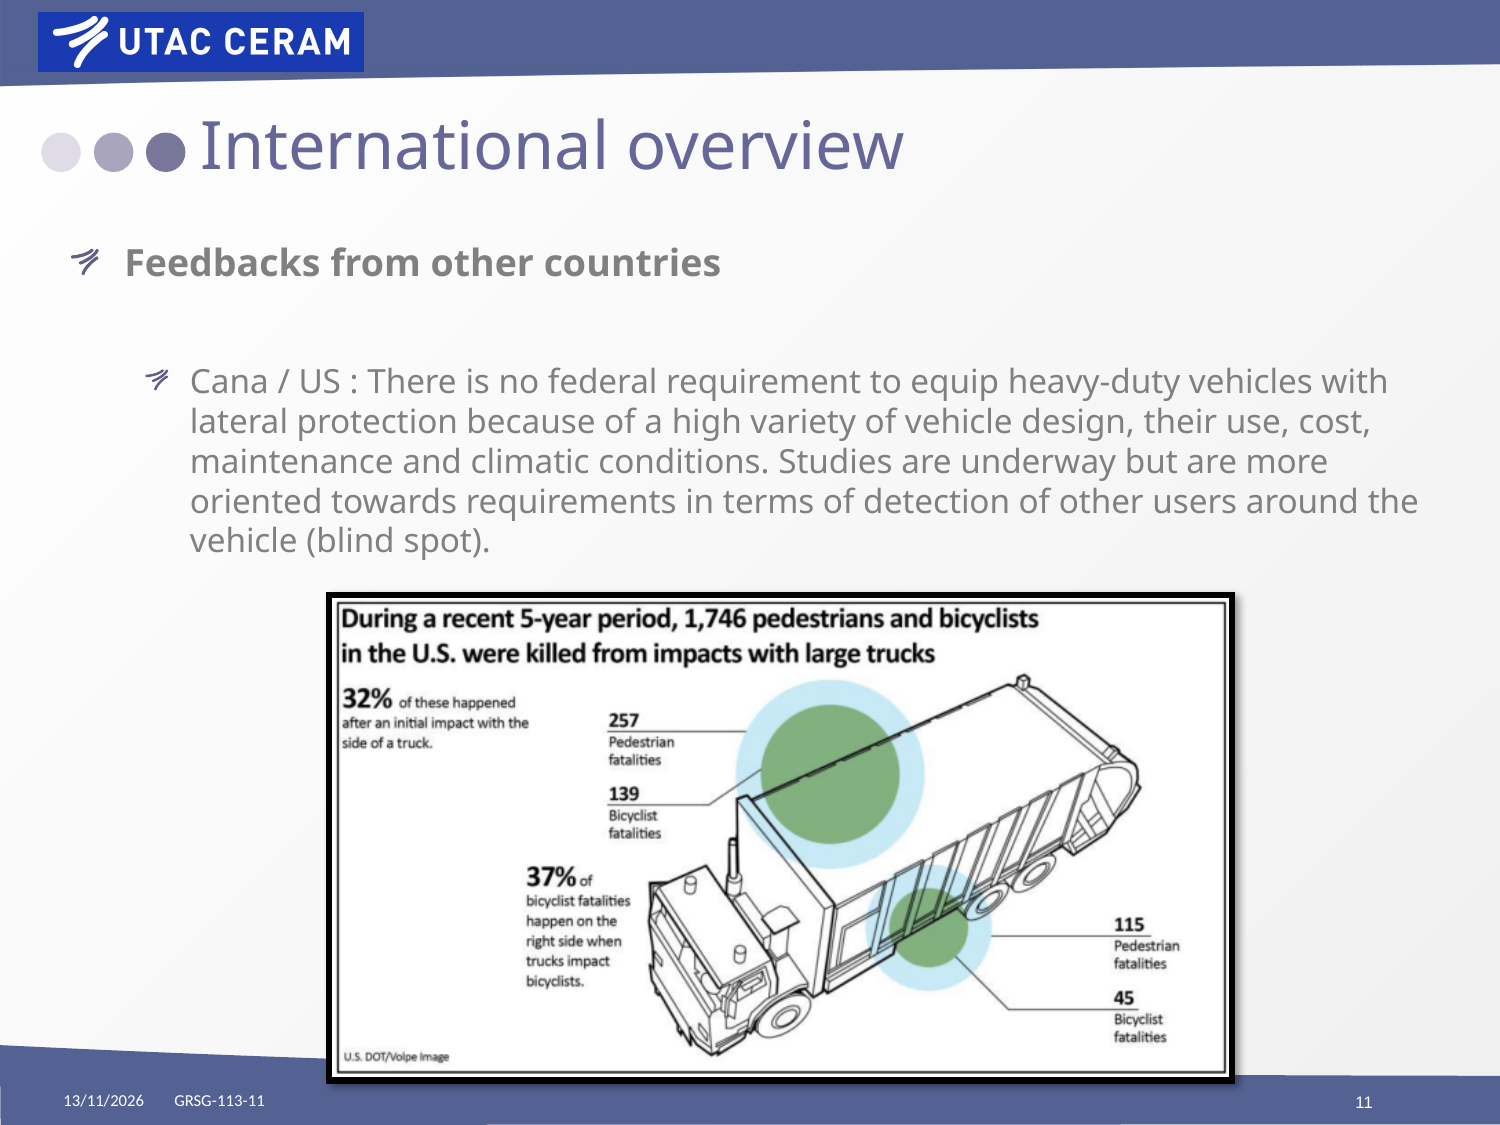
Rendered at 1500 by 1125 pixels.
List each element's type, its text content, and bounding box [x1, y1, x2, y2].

title International overview [185, 90, 1446, 197]
picture [68, 247, 101, 277]
picture [0, 0, 1500, 87]
list Feedbacks from other countries Cana / US : There is no federal requirement to equip heavy-duty vehicles with lateral protection because of a high variety of vehicle design, their use, cost, maintenance and climatic conditions. Studies are underway but are more oriented towards requirements in terms of detection of other users around the vehicle (blind spot). [53, 231, 1471, 1035]
footer GRSG-113-11 [159, 1069, 999, 1125]
picture [331, 597, 1230, 1078]
picture [143, 368, 170, 392]
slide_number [0, 1069, 159, 1125]
